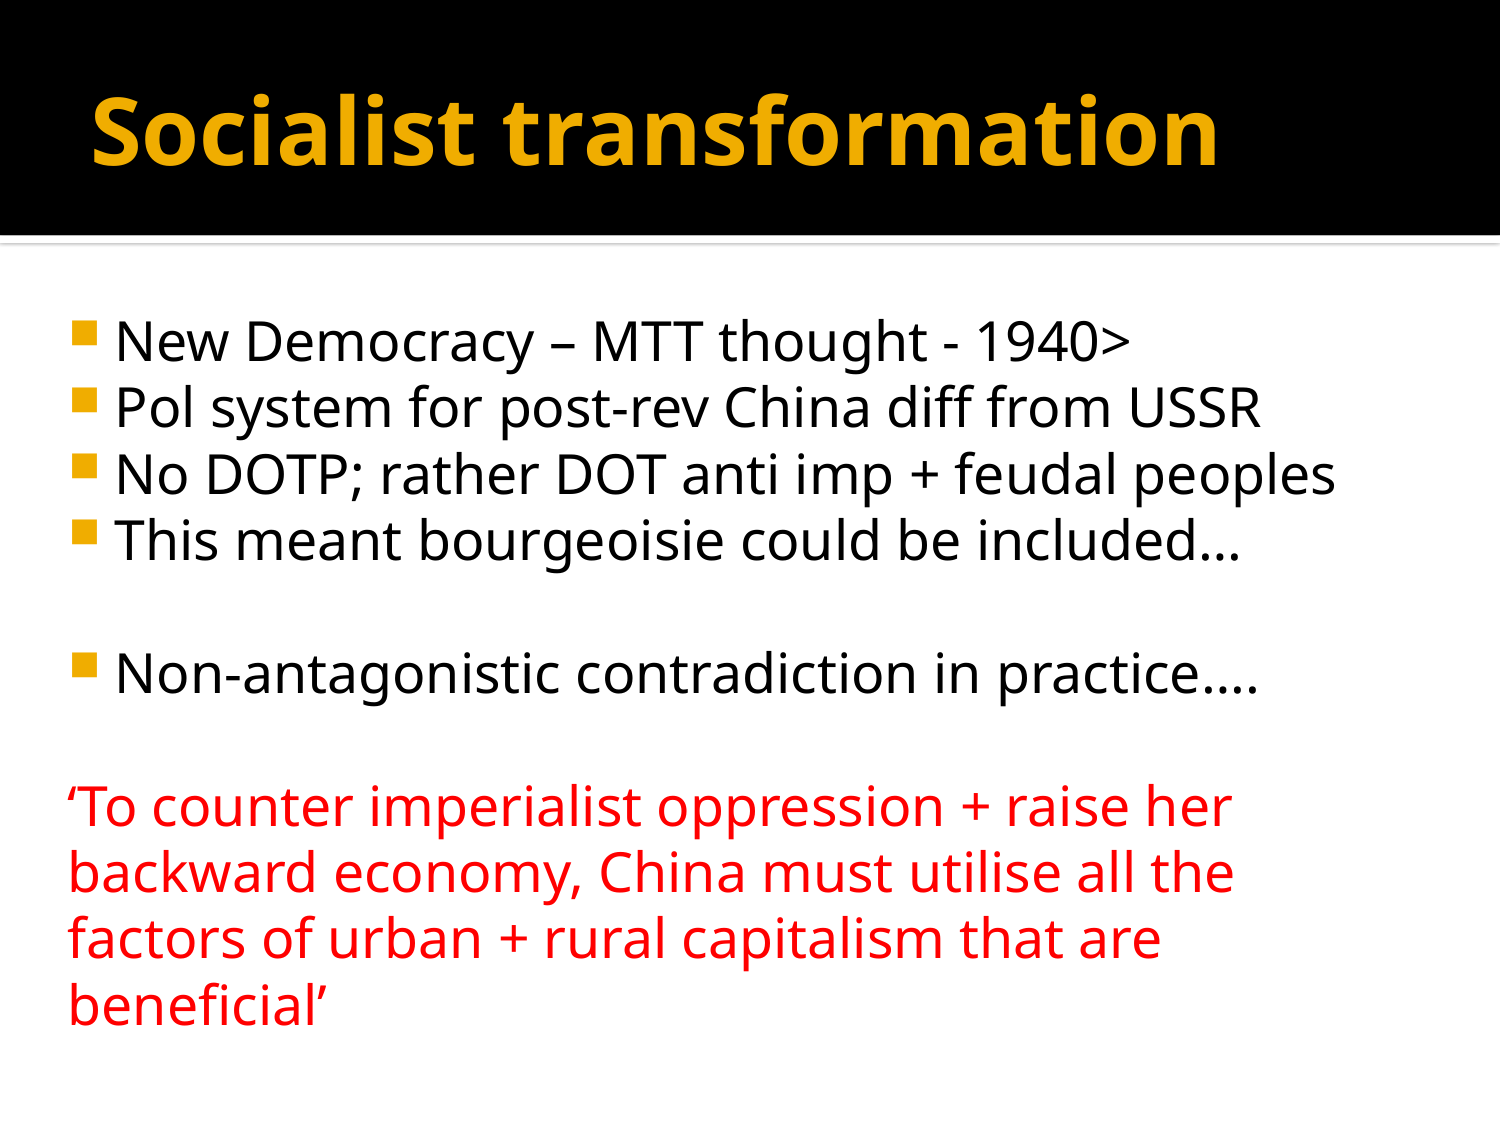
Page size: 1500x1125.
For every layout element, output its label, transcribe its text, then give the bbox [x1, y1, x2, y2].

title Socialist transformation [75, 25, 1425, 231]
list New Democracy – MTT thought - 1940> Pol system for post-rev China diff from USSR No DOTP; rather DOT anti imp + feudal peoples This meant bourgeoisie could be included… Non-antagonistic contradiction in practice…. ‘To counter imperialist oppression + raise her backward economy, China must utilise all the factors of urban + rural capitalism that are beneficial’ [41, 291, 1459, 1050]
